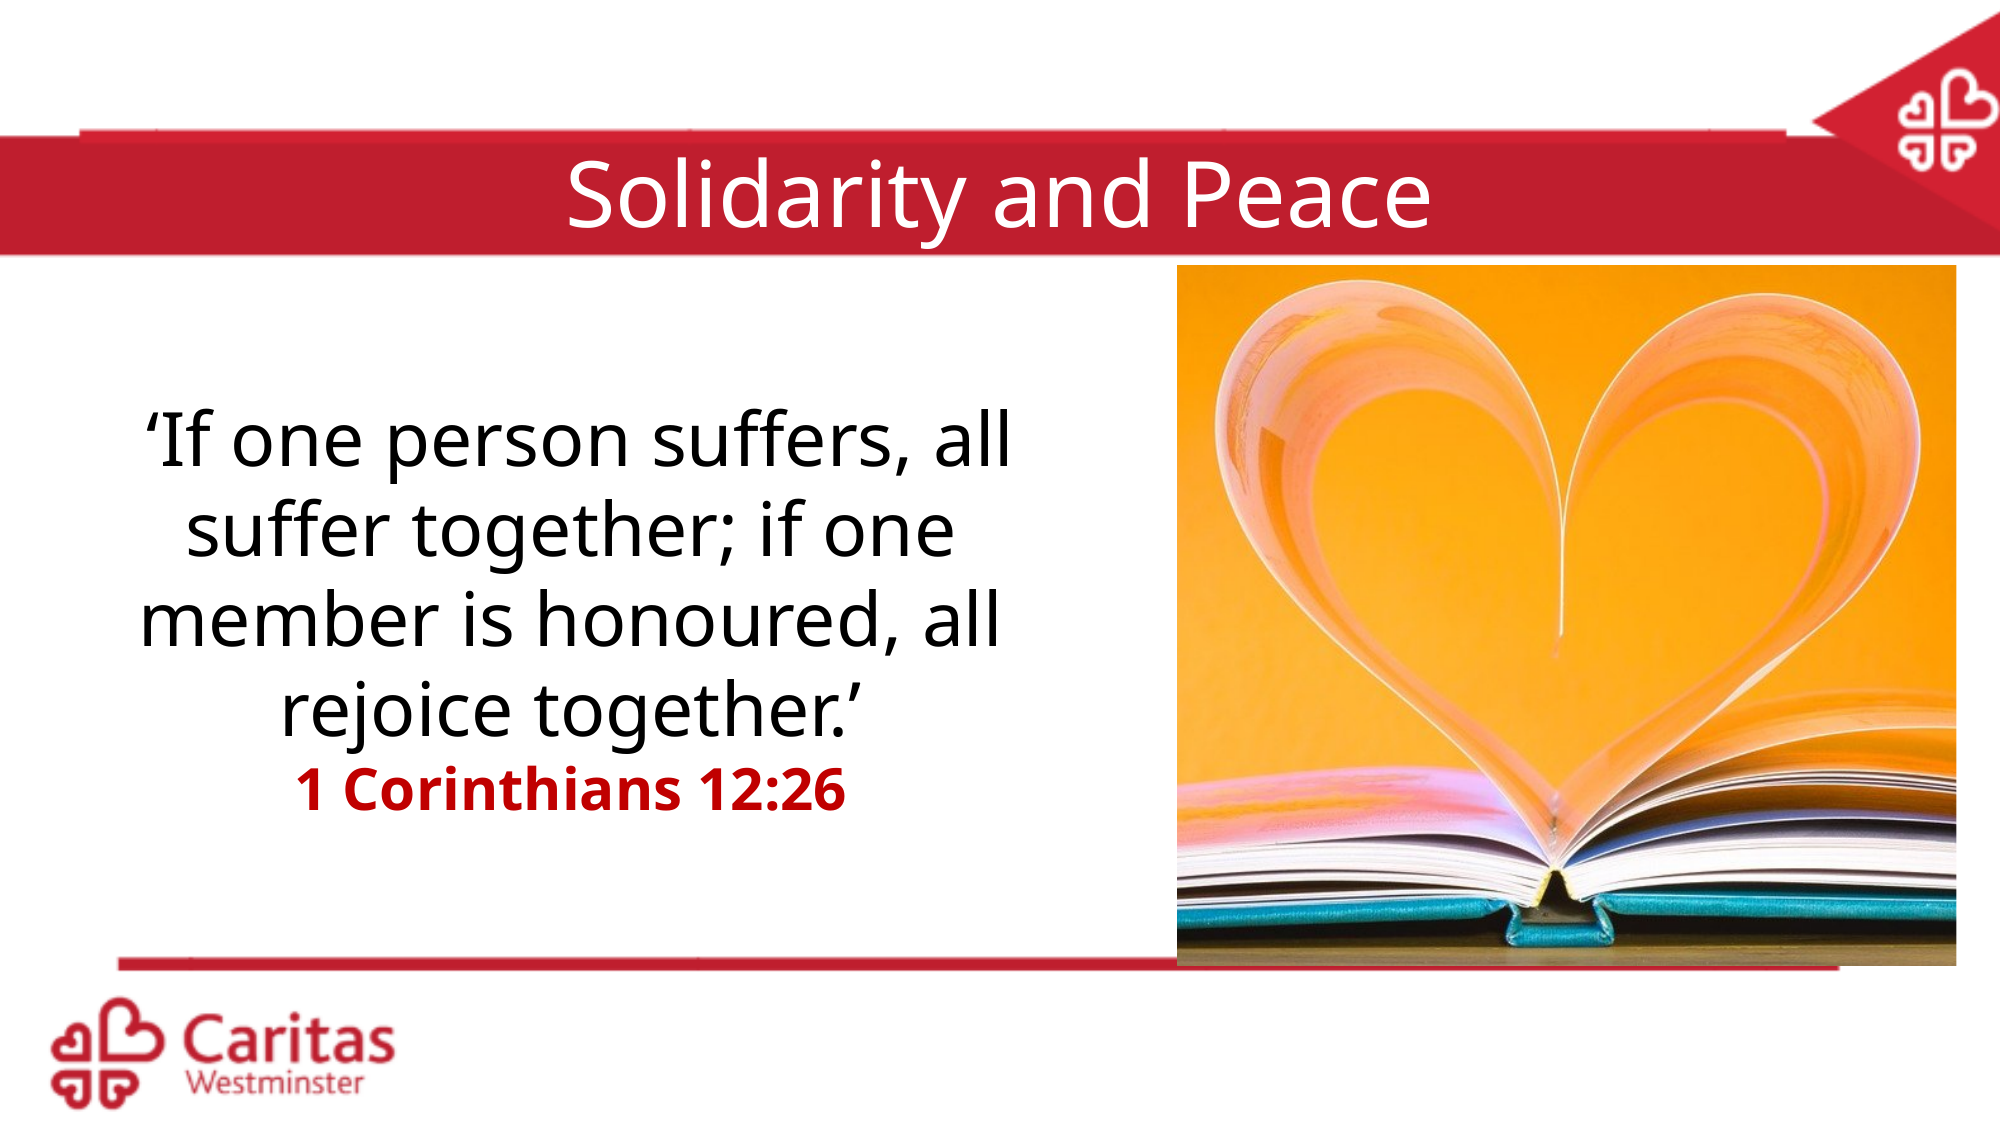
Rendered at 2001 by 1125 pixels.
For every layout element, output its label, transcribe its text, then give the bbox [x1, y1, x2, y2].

text_box ‘If one person suffers, all suffer together; if one member is honoured, all rejoice together.’ 1 Corinthians 12:26 [43, 384, 1099, 830]
picture [0, 0, 2000, 1121]
